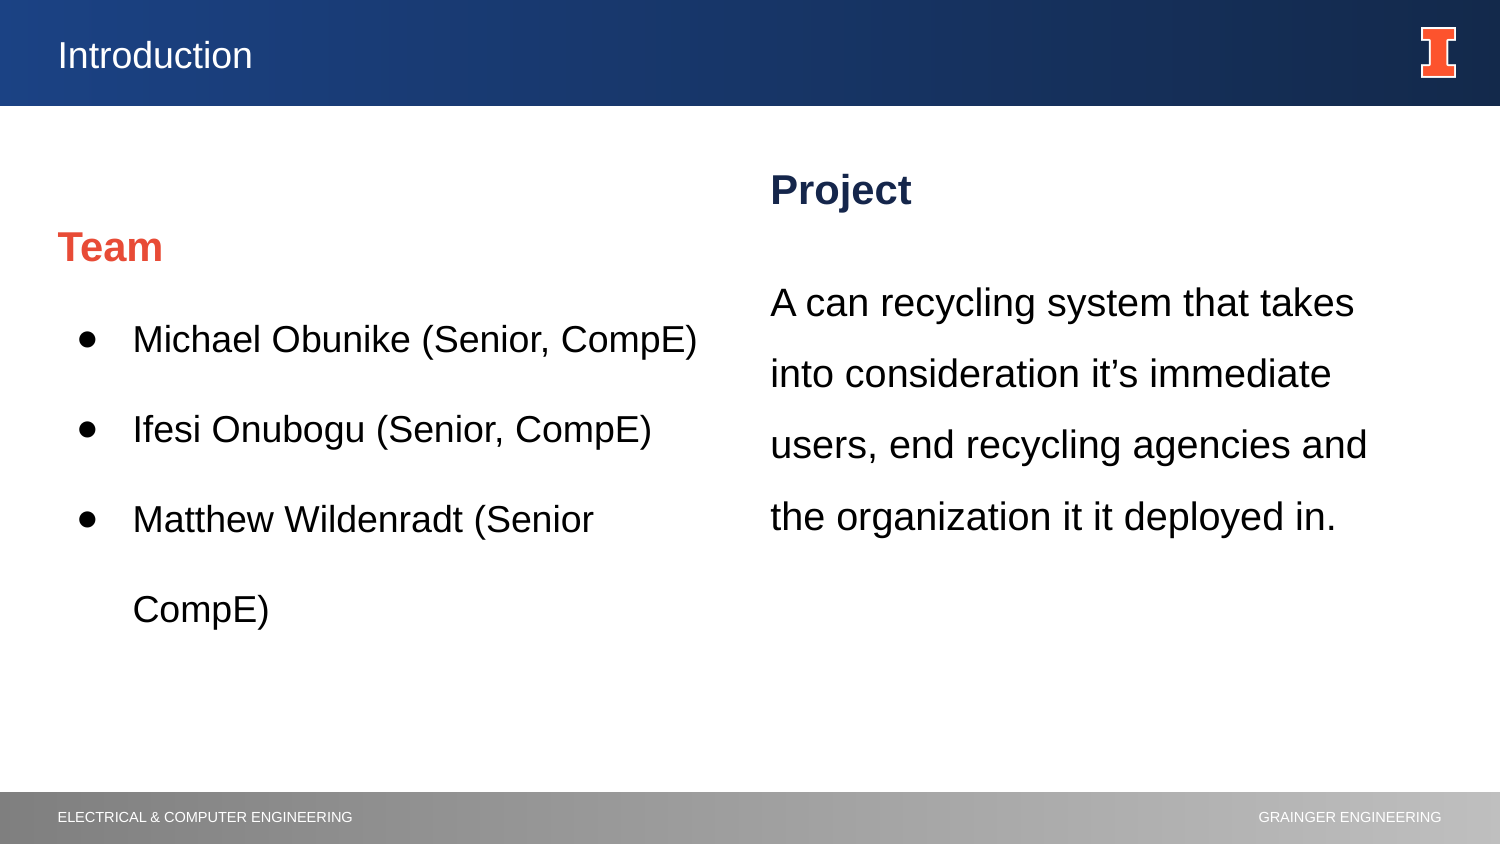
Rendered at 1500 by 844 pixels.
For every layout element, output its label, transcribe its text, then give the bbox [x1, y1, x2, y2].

text_box GRAINGER ENGINEERING [1148, 802, 1453, 832]
text_box ELECTRICAL & COMPUTER ENGINEERING [46, 802, 1030, 832]
text_box [0, 792, 1500, 844]
text_box Team Michael Obunike (Senior, CompE) Ifesi Onubogu (Senior, CompE) Matthew Wildenradt (Senior CompE) [46, 164, 716, 758]
picture [1421, 27, 1456, 78]
text_box Project A can recycling system that takes into consideration it’s immediate users, end recycling agencies and the organization it it deployed in. [759, 157, 1429, 751]
text_box Introduction [46, 25, 1389, 82]
text_box [0, 0, 1500, 106]
